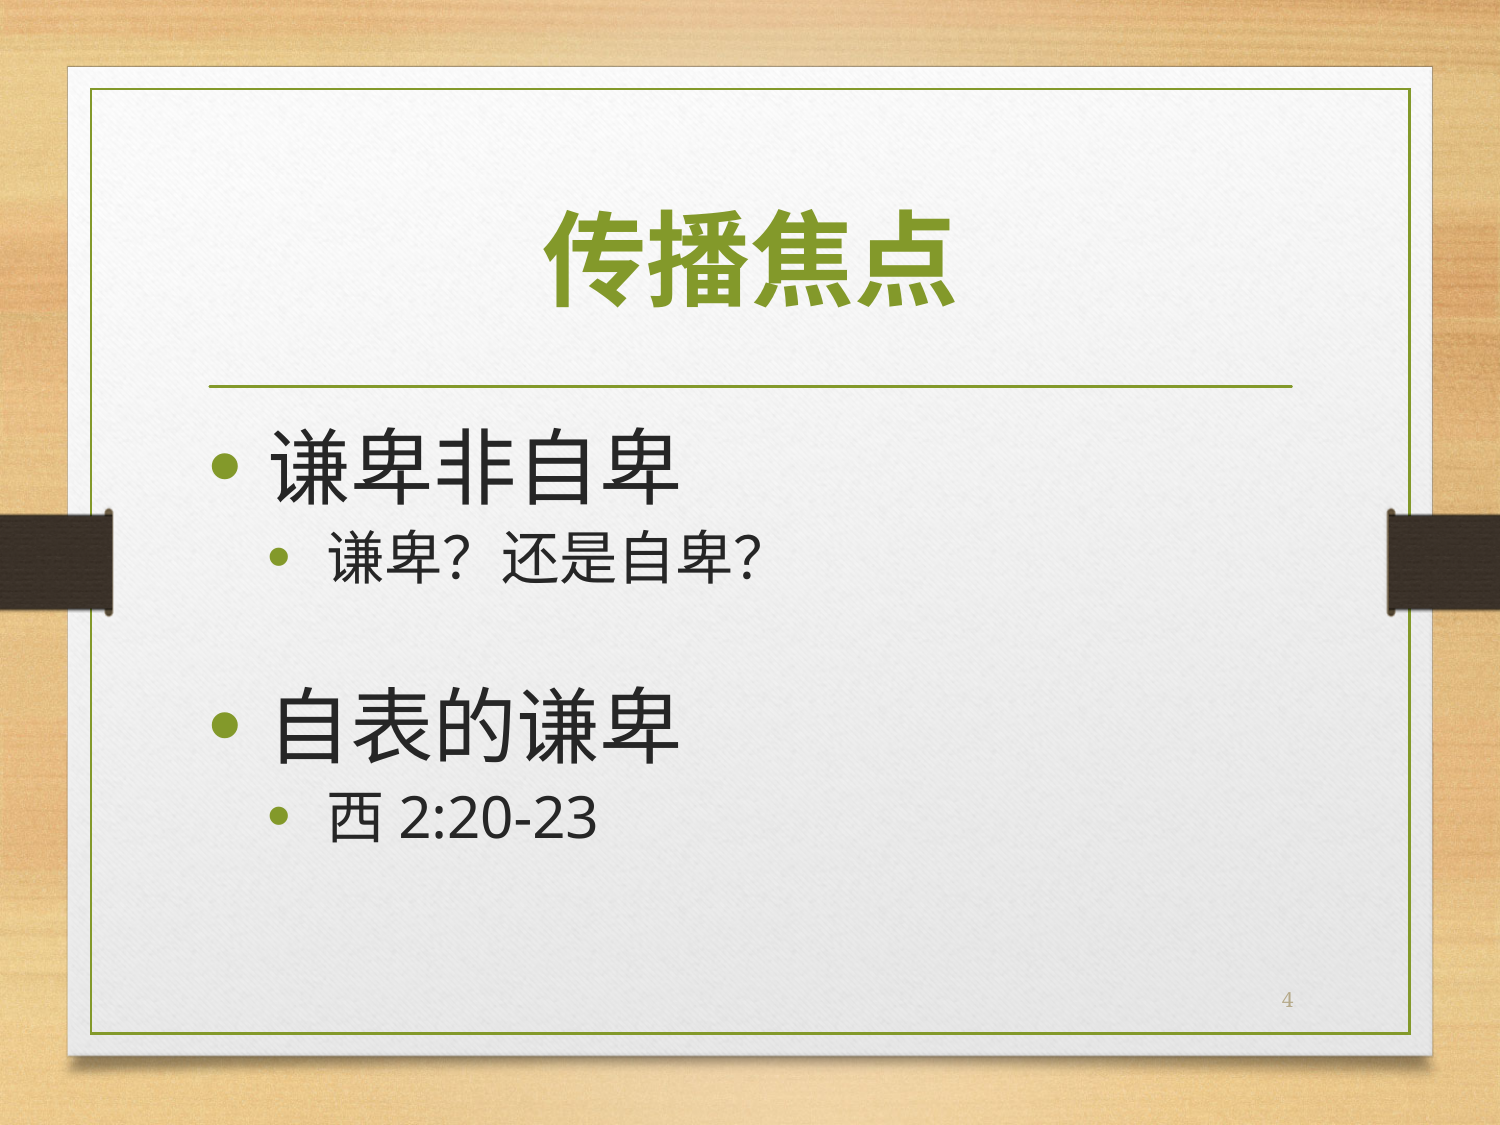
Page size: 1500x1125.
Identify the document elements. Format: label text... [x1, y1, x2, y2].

slide_number 4 [1243, 977, 1309, 1024]
title 传播焦点 [193, 150, 1309, 365]
list 谦卑非自卑 谦卑？还是自卑？ 自表的谦卑 西2:20-23 [193, 408, 1341, 974]
picture [0, 0, 1500, 1125]
